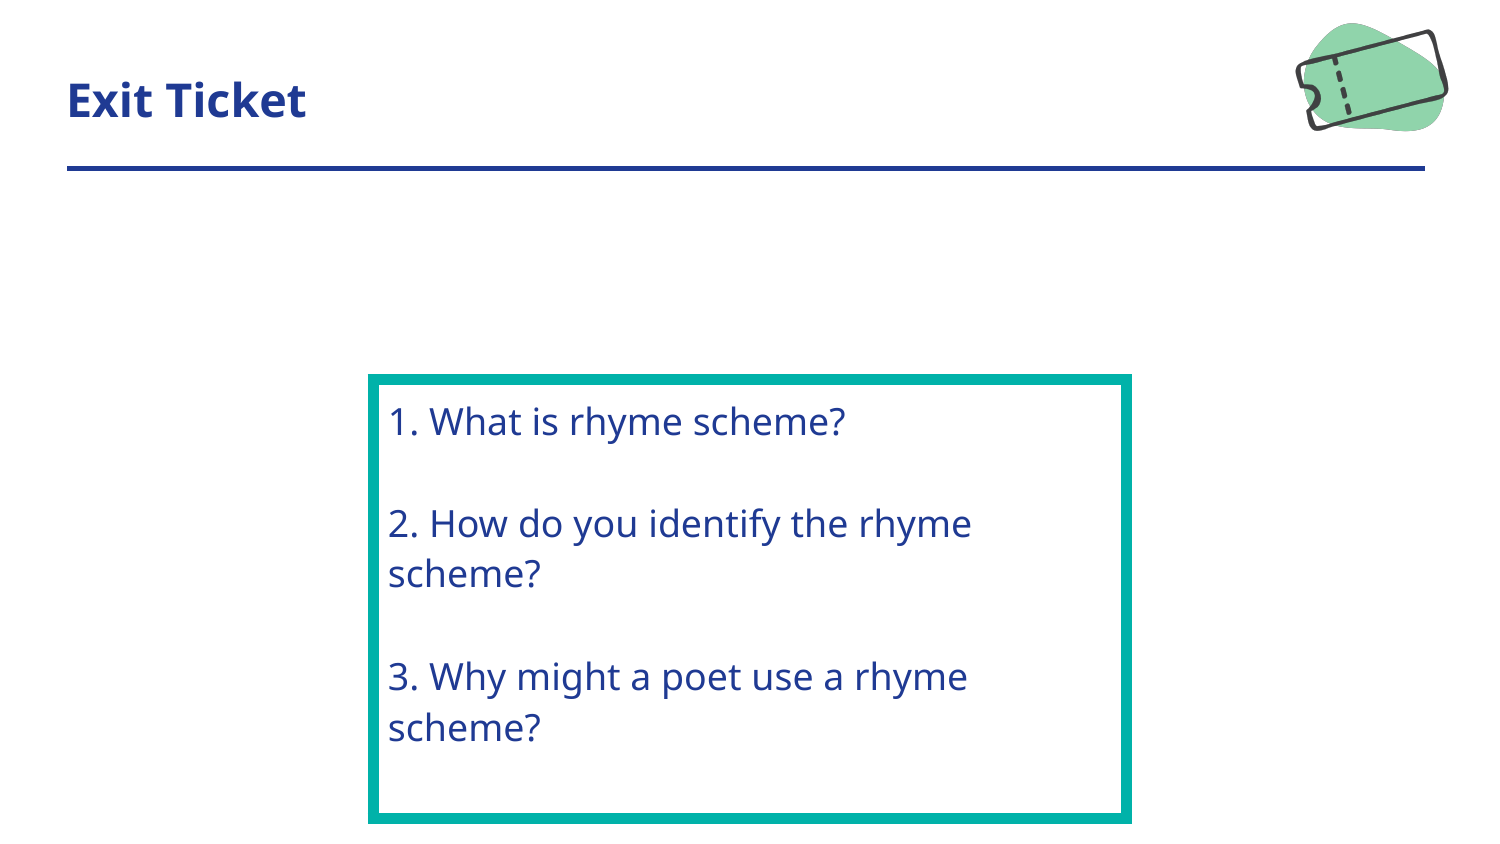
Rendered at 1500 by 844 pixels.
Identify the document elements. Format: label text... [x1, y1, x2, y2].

table_header 1. What is rhyme scheme? 2. How do you identify the rhyme scheme? 3. Why might a poet use a rhyme scheme? [379, 385, 1121, 813]
title Exit Ticket [51, 52, 1241, 147]
picture [1222, 0, 1500, 227]
